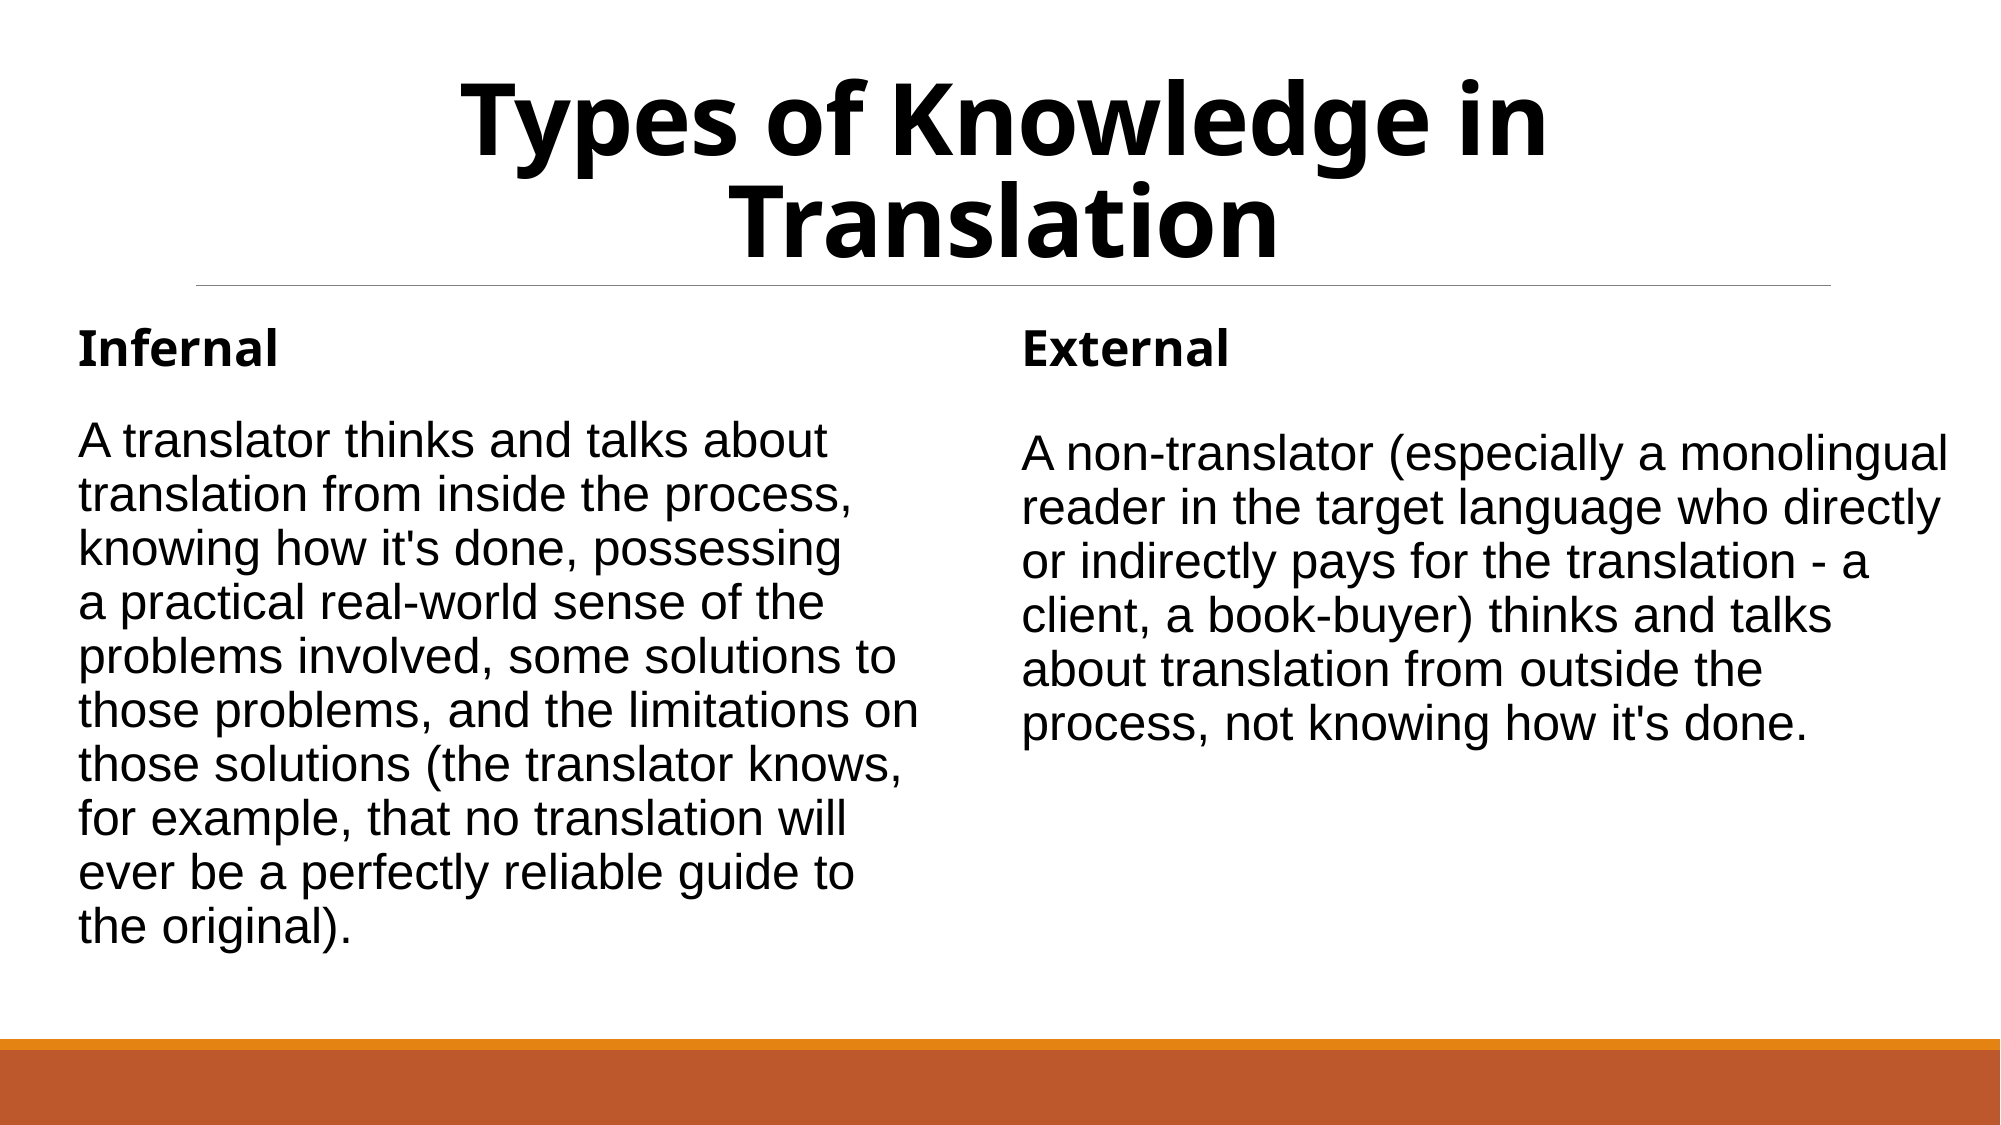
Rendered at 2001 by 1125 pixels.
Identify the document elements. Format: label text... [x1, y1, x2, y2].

list Infernal A translator thinks and talks about translation from inside the process, knowing how it's done, possessing a practical real-world sense of the problems involved, some solutions to those problems, and the limitations on those solutions (the translator knows, for example, that no translation will ever be a perfectly reliable guide to the original). External A non-translator (especially a monolingual reader in the target language who directly or indirectly pays for the translation - a client, a book-buyer) thinks and talks about translation from outside the process, not knowing how it's done. [63, 315, 1950, 980]
title Types of Knowledge in Translation [180, 47, 1830, 285]
